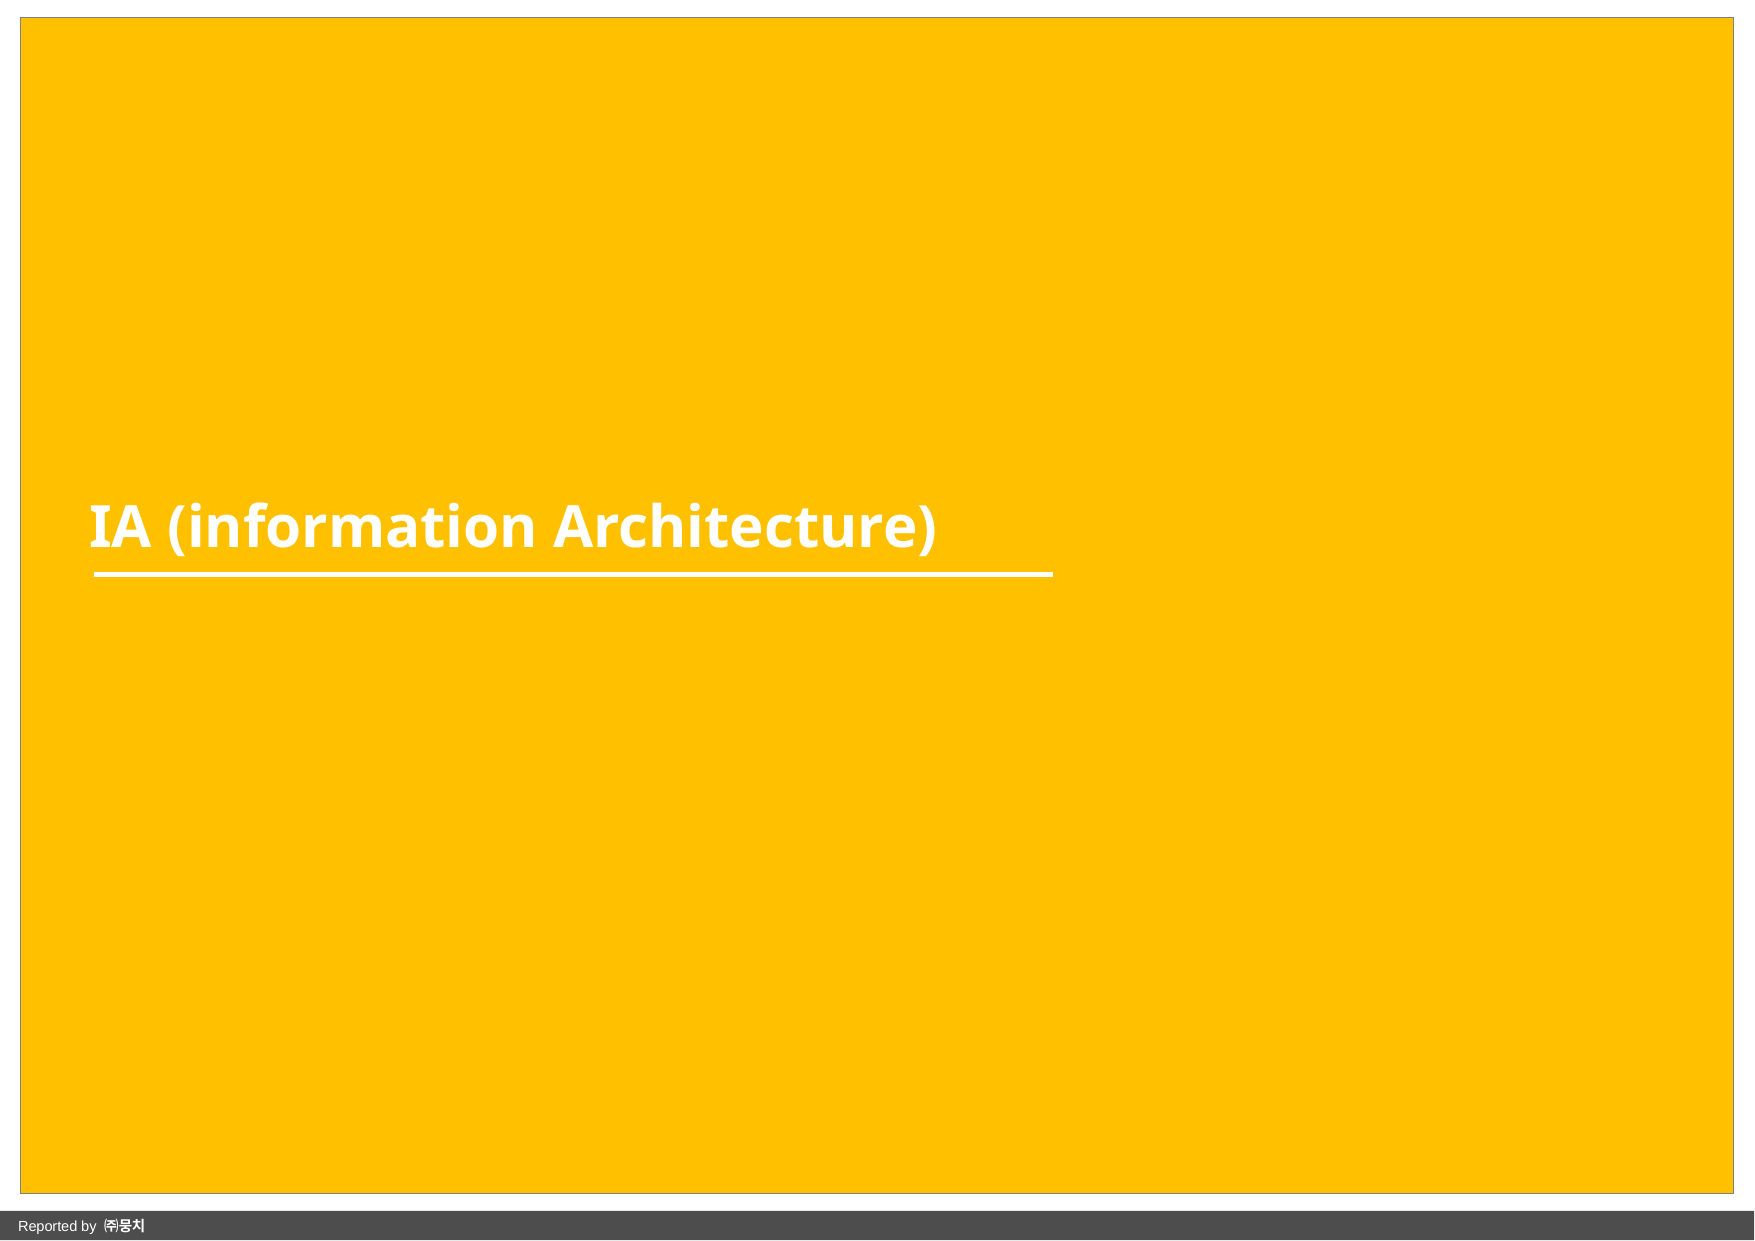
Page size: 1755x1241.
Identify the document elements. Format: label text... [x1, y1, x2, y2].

text_box IA (information Architecture) [74, 466, 1053, 584]
text_box [20, 17, 1734, 1193]
